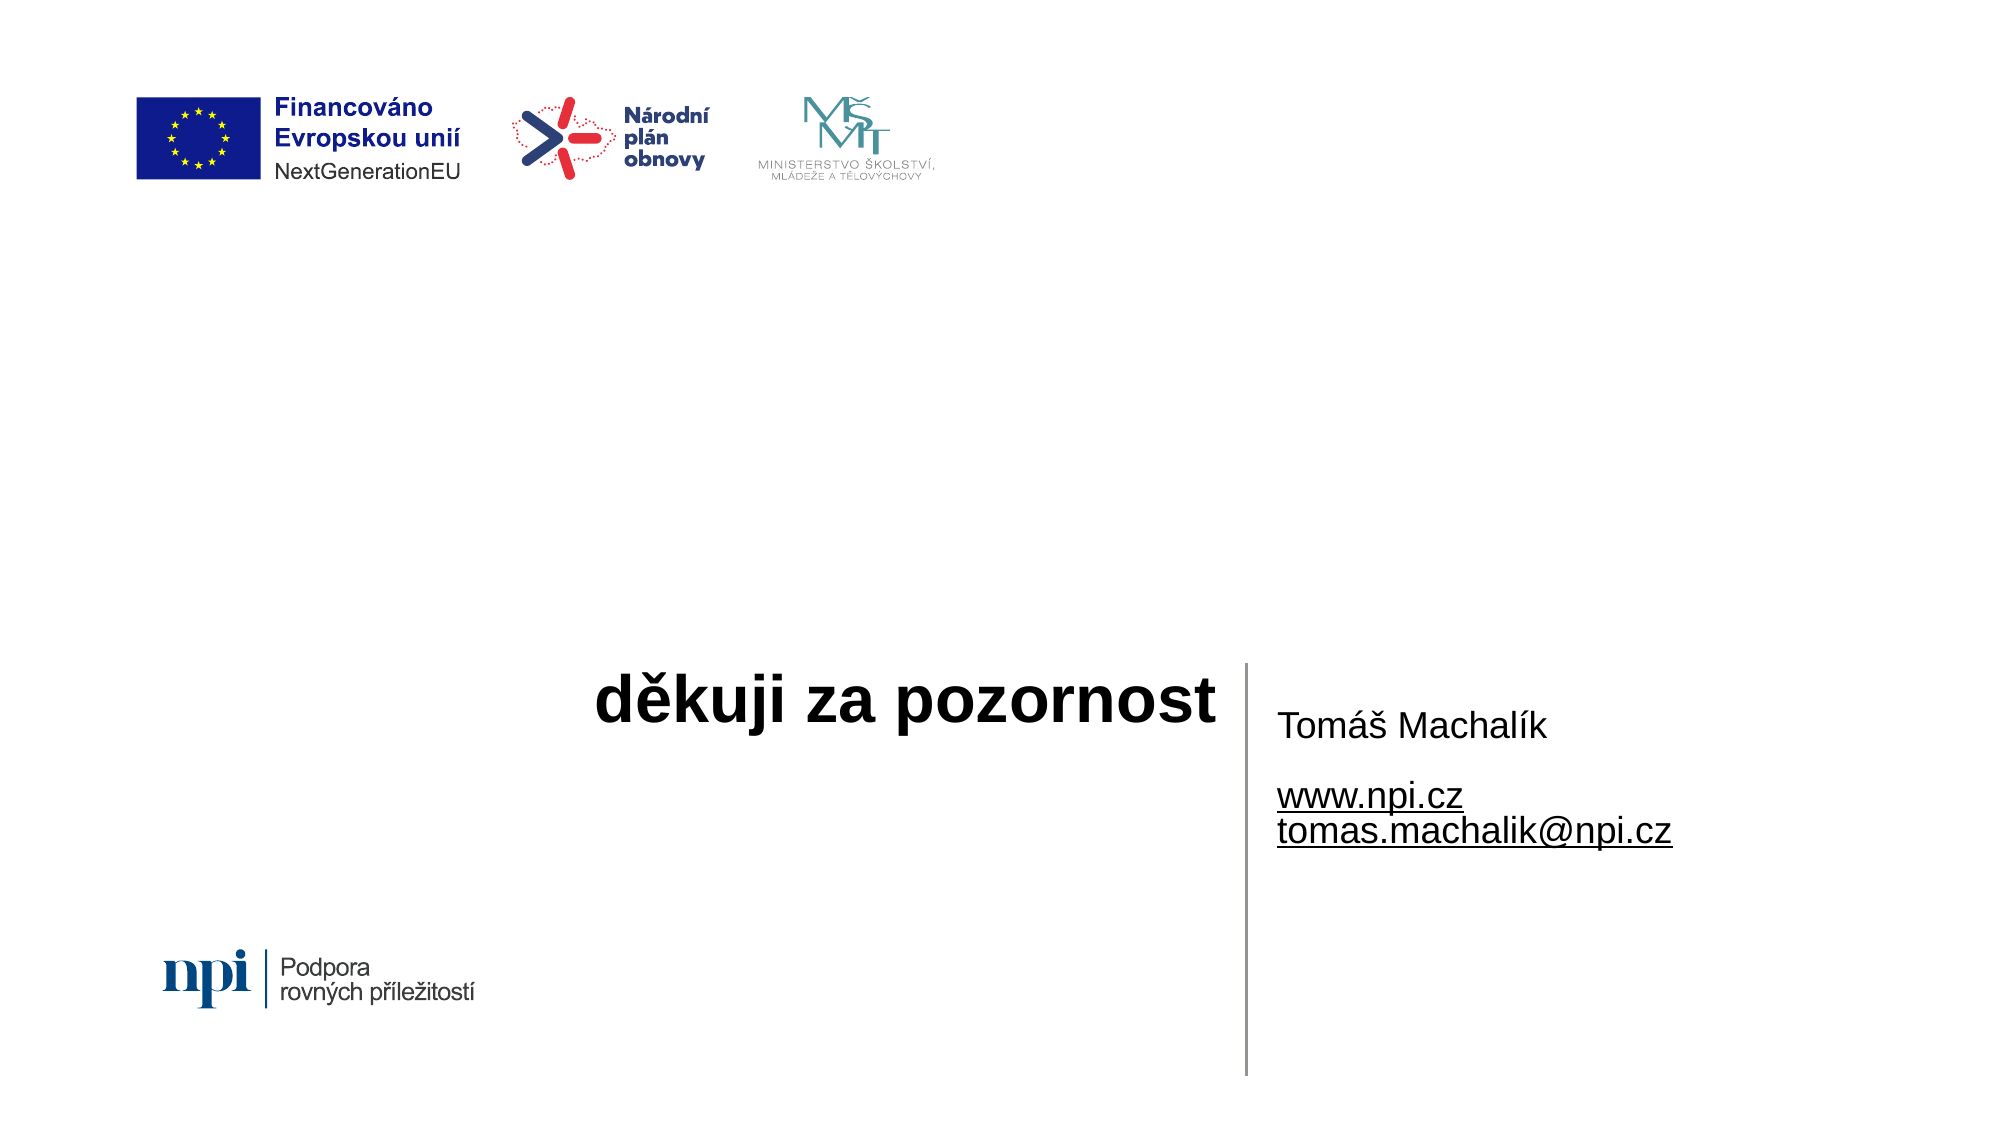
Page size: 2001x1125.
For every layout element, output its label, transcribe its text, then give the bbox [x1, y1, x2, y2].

list Tomáš Machalík www.npi.cz tomas.machalik@npi.cz [1262, 655, 1908, 952]
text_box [136, 96, 935, 180]
title děkuji za pozornost [249, 669, 1233, 838]
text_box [162, 949, 475, 1009]
text_box [100, 130, 1908, 181]
